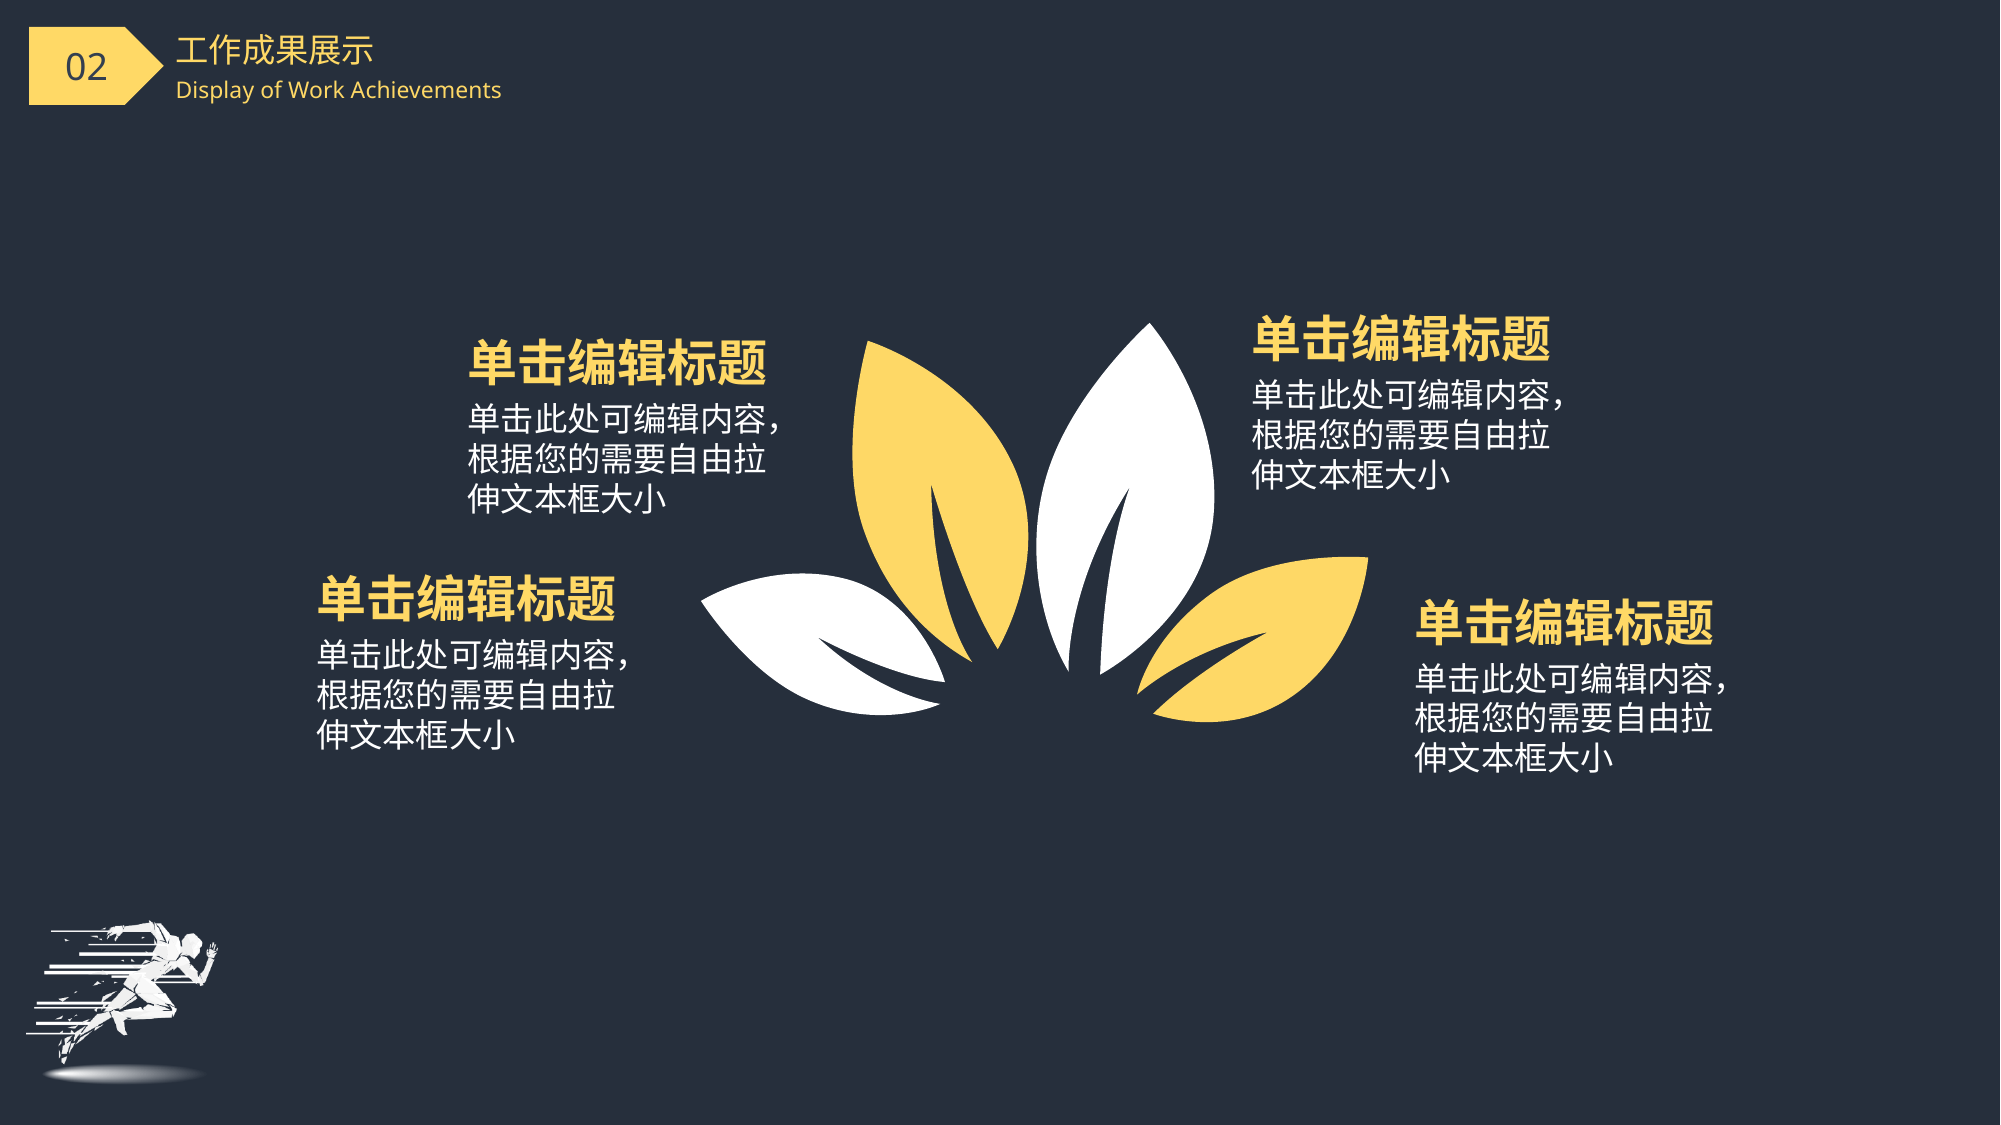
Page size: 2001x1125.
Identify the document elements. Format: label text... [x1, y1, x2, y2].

text_box [1036, 322, 1215, 675]
text_box 单击编辑标题 单击此处可编辑内容，根据您的需要自由拉伸文本框大小 [316, 567, 648, 754]
text_box 单击编辑标题 单击此处可编辑内容，根据您的需要自由拉伸文本框大小 [467, 331, 799, 518]
title 工作成果展示 [160, 26, 619, 71]
list Display of Work Achievements [160, 71, 619, 105]
text_box 单击编辑标题 单击此处可编辑内容，根据您的需要自由拉伸文本框大小 [1251, 307, 1583, 495]
text_box [700, 573, 946, 716]
text_box [1136, 556, 1369, 723]
text_box [852, 340, 1029, 663]
text_box 单击编辑标题 单击此处可编辑内容，根据您的需要自由拉伸文本框大小 [1414, 591, 1746, 778]
